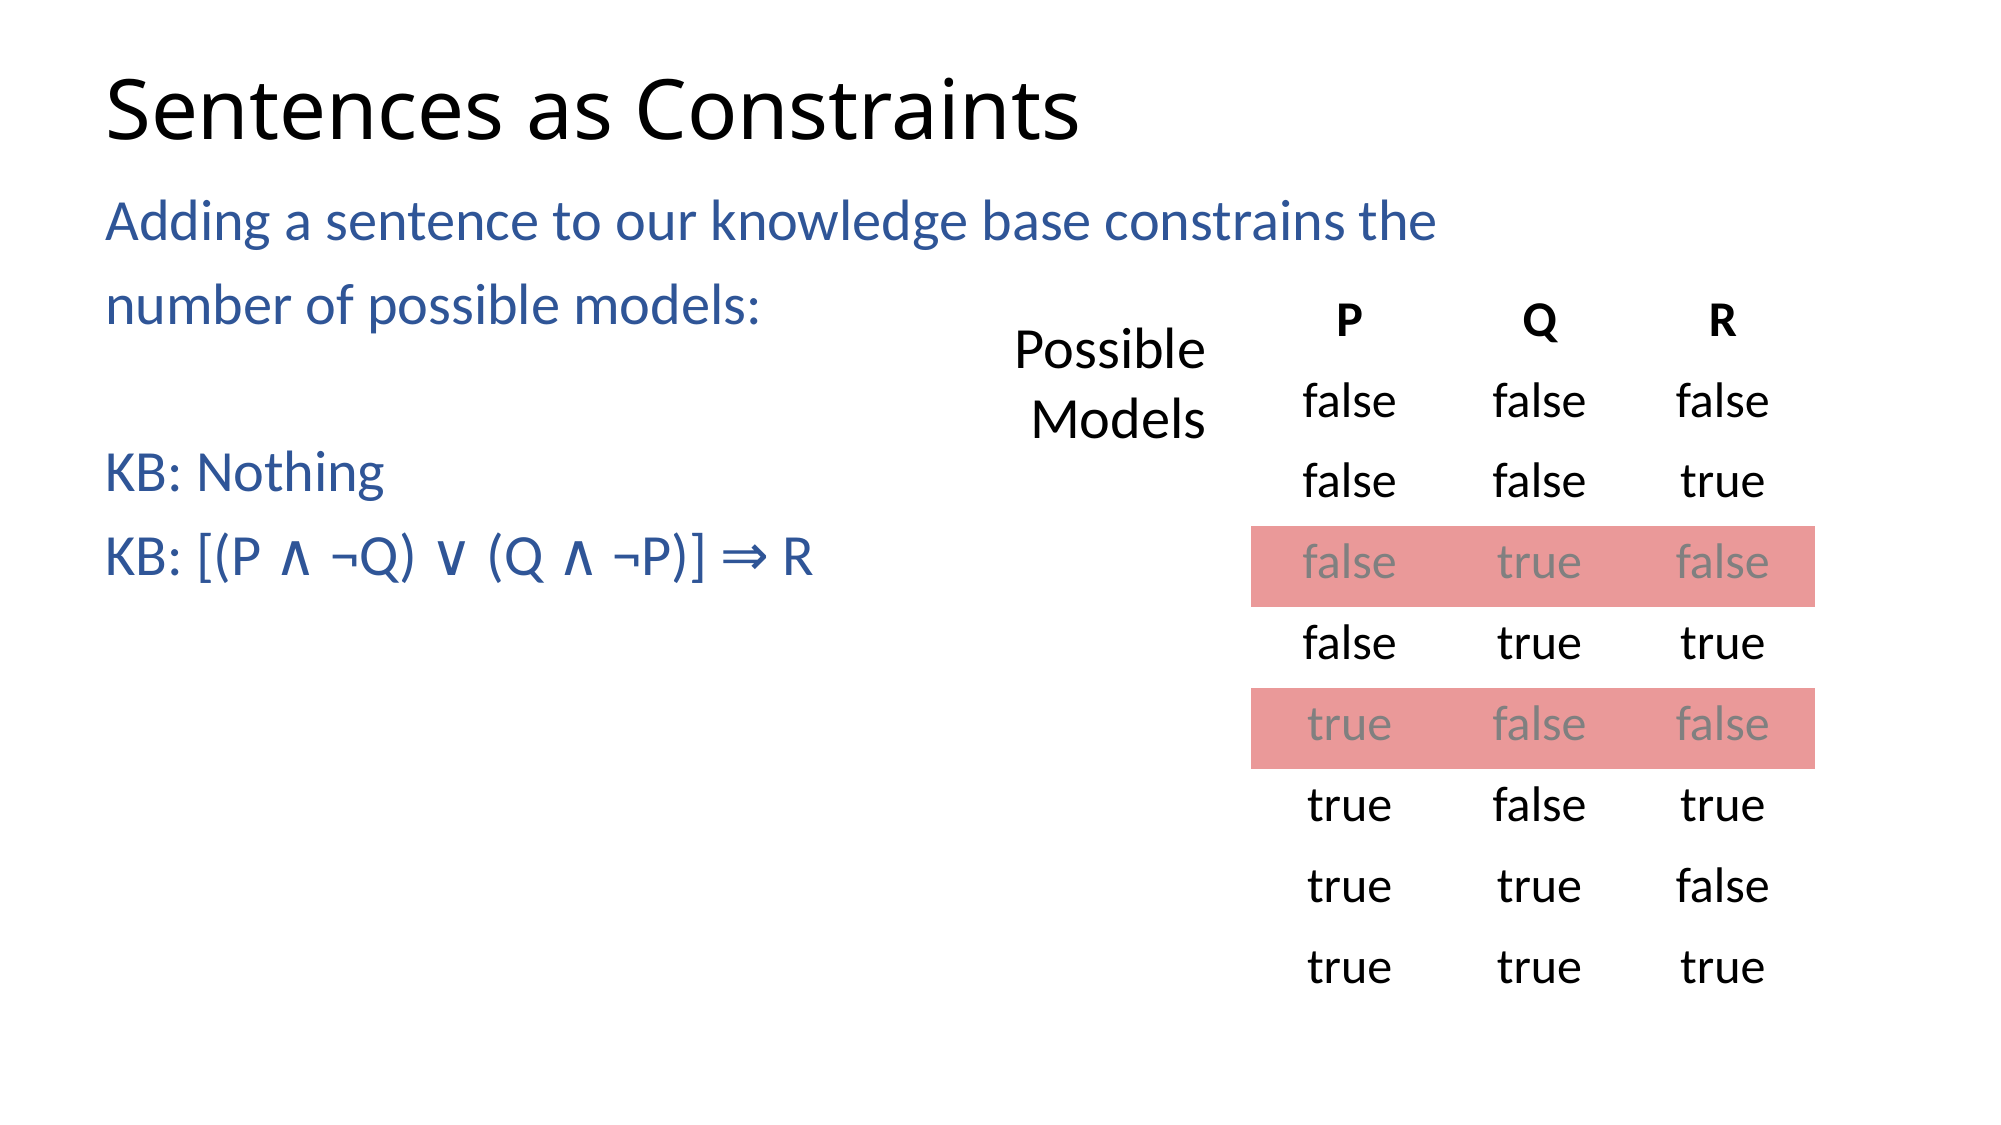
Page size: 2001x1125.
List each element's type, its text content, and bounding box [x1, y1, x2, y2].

table_cell false [1631, 526, 1815, 607]
table_cell true [1251, 688, 1448, 769]
table_cell false [1631, 365, 1815, 446]
list Adding a sentence to our knowledge base constrains the number of possible models: KB: Nothing KB: [(P ∧ ¬Q) ∨ (Q ∧ ¬P)] ⇒ R [90, 182, 1579, 518]
table_header P [1251, 284, 1448, 365]
table_cell true [1448, 850, 1631, 931]
table_cell false [1251, 446, 1448, 526]
table_cell false [1251, 607, 1448, 688]
table_cell false [1448, 688, 1631, 769]
table_cell false [1448, 365, 1631, 446]
table_cell false [1631, 850, 1815, 931]
table_cell true [1448, 607, 1631, 688]
table_cell true [1251, 931, 1448, 1011]
table_cell false [1448, 769, 1631, 850]
table_cell true [1251, 850, 1448, 931]
table_cell false [1251, 365, 1448, 446]
table_cell true [1631, 446, 1815, 526]
text_box Possible Models [861, 295, 1222, 537]
table_cell false [1448, 446, 1631, 526]
table_cell true [1251, 769, 1448, 850]
table_cell true [1631, 769, 1815, 850]
table_cell true [1631, 931, 1815, 1011]
table_cell true [1631, 607, 1815, 688]
table_cell false [1251, 526, 1448, 607]
table_cell true [1448, 931, 1631, 1011]
title Sentences as Constraints [90, 60, 1816, 164]
table_cell false [1631, 688, 1815, 769]
table_cell true [1448, 526, 1631, 607]
table_header R [1631, 284, 1815, 365]
table_header Q [1448, 284, 1631, 365]
